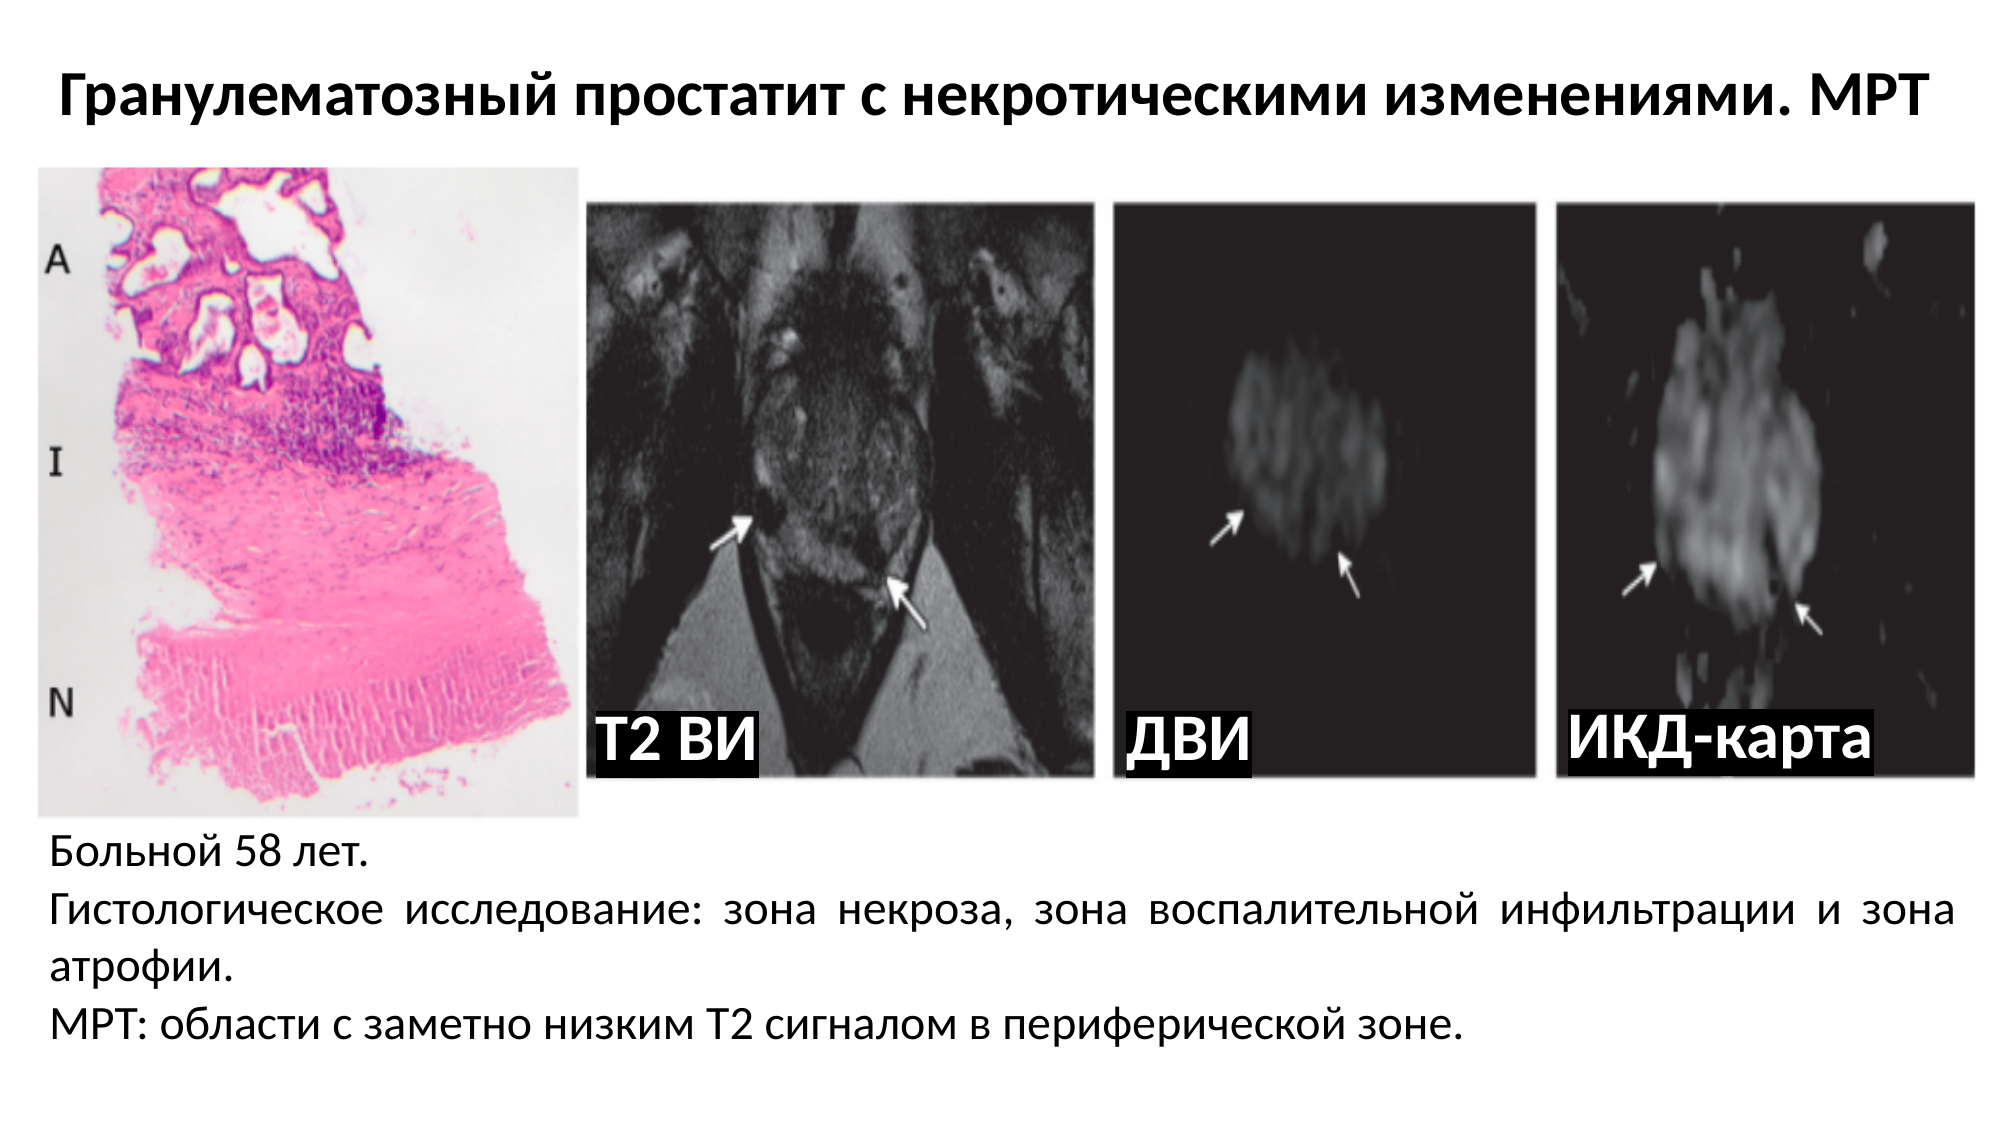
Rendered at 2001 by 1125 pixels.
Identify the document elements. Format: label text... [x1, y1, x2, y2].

title Гранулематозный простатит с некротическими изменениями. МРТ [16, 12, 1975, 168]
text_box Больной 58 лет. Гистологическое исследование: зона некроза, зона воспалительной инфильтрации и зона атрофии. МРТ: области с заметно низким T2 сигналом в периферической зоне. [34, 811, 1975, 1057]
picture [25, 164, 1983, 822]
